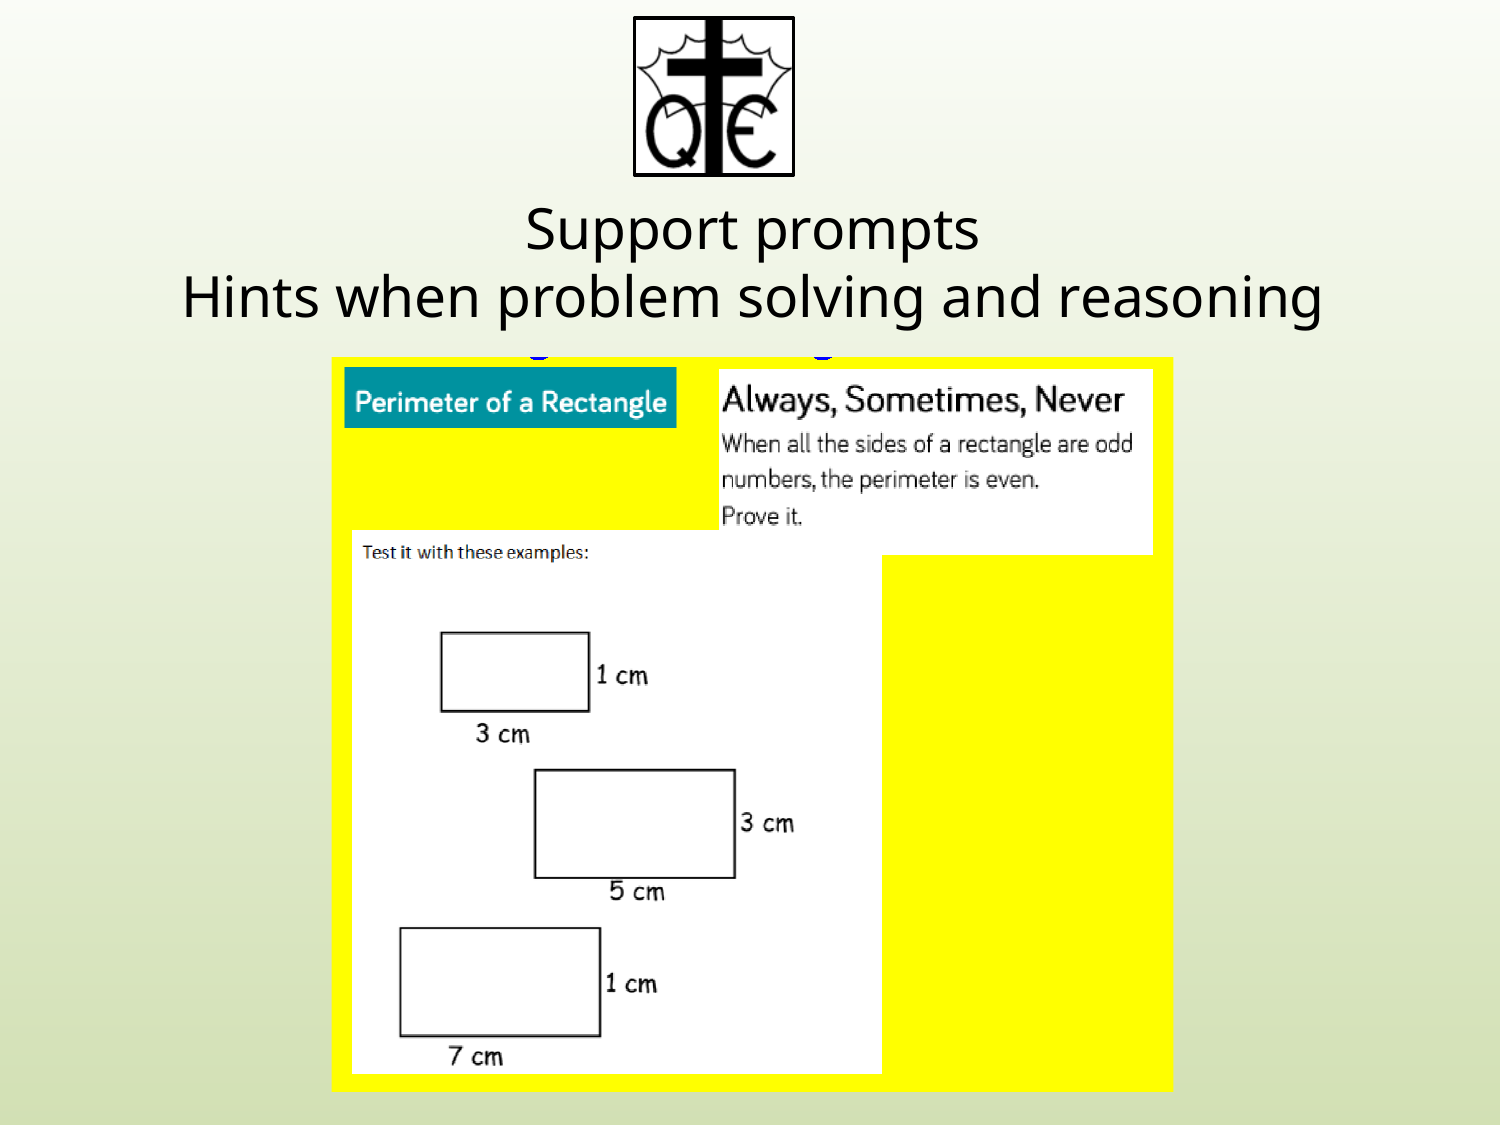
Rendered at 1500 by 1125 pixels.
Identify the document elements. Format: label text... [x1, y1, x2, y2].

picture [635, 19, 792, 174]
text_box Support prompts Hints when problem solving and reasoning [115, 183, 1391, 338]
picture [331, 357, 1174, 1093]
